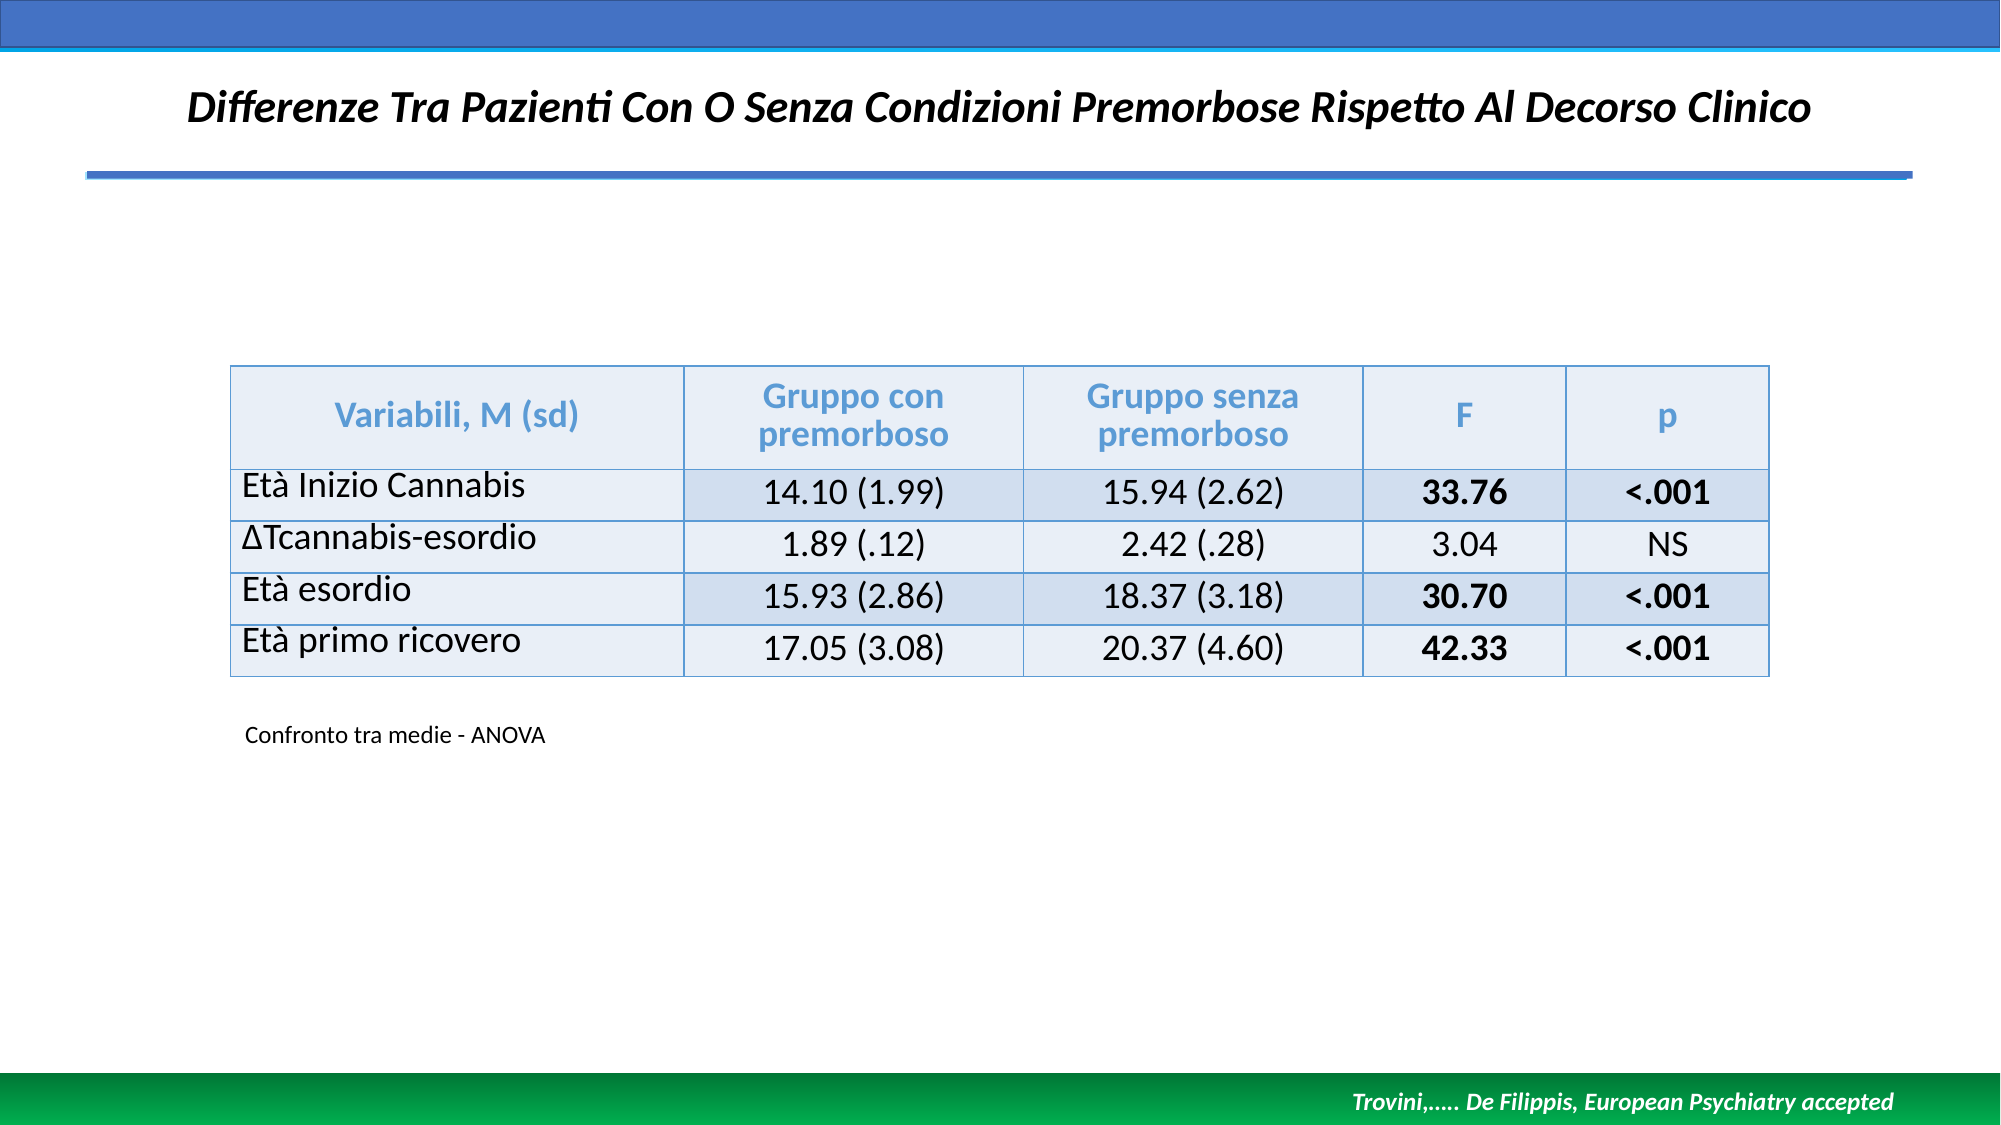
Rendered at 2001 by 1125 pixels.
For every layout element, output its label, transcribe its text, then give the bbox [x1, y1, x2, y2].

table_cell 14.10 (1.99) [685, 470, 1023, 520]
table_cell <.001 [1567, 626, 1768, 676]
table_cell 1.89 (.12) [685, 522, 1023, 572]
table_header Gruppo senza premorboso [1024, 367, 1362, 469]
table_header F [1364, 367, 1565, 469]
table_cell 33.76 [1364, 470, 1565, 520]
table_cell 15.94 (2.62) [1024, 470, 1362, 520]
table_cell <.001 [1567, 574, 1768, 624]
table_header Variabili, M (sd) [231, 367, 683, 469]
table_cell Età esordio [231, 574, 683, 624]
text_box Trovini,….. De Filippis, European Psychiatry accepted [1337, 1078, 1992, 1124]
table_cell 3.04 [1364, 522, 1565, 572]
title Differenze Tra Pazienti Con O Senza Condizioni Premorbose Rispetto Al Decorso Clinico [0, 68, 2000, 157]
table_cell Età Inizio Cannabis [231, 470, 683, 520]
table_cell 18.37 (3.18) [1024, 574, 1362, 624]
table_cell NS [1567, 522, 1768, 572]
table_cell 30.70 [1364, 574, 1565, 624]
table_cell 20.37 (4.60) [1024, 626, 1362, 676]
table_cell 2.42 (.28) [1024, 522, 1362, 572]
text_box [0, 0, 2000, 48]
table_header Gruppo con premorboso [685, 367, 1023, 469]
table_cell 42.33 [1364, 626, 1565, 676]
table_cell 17.05 (3.08) [685, 626, 1023, 676]
table_cell ΔTcannabis-esordio [231, 522, 683, 572]
table_cell <.001 [1567, 470, 1768, 520]
table_cell 15.93 (2.86) [685, 574, 1023, 624]
table_header p [1567, 367, 1768, 469]
text_box Confronto tra medie - ANOVA [230, 711, 635, 757]
text_box [87, 171, 1913, 179]
table_cell Età primo ricovero [231, 626, 683, 676]
